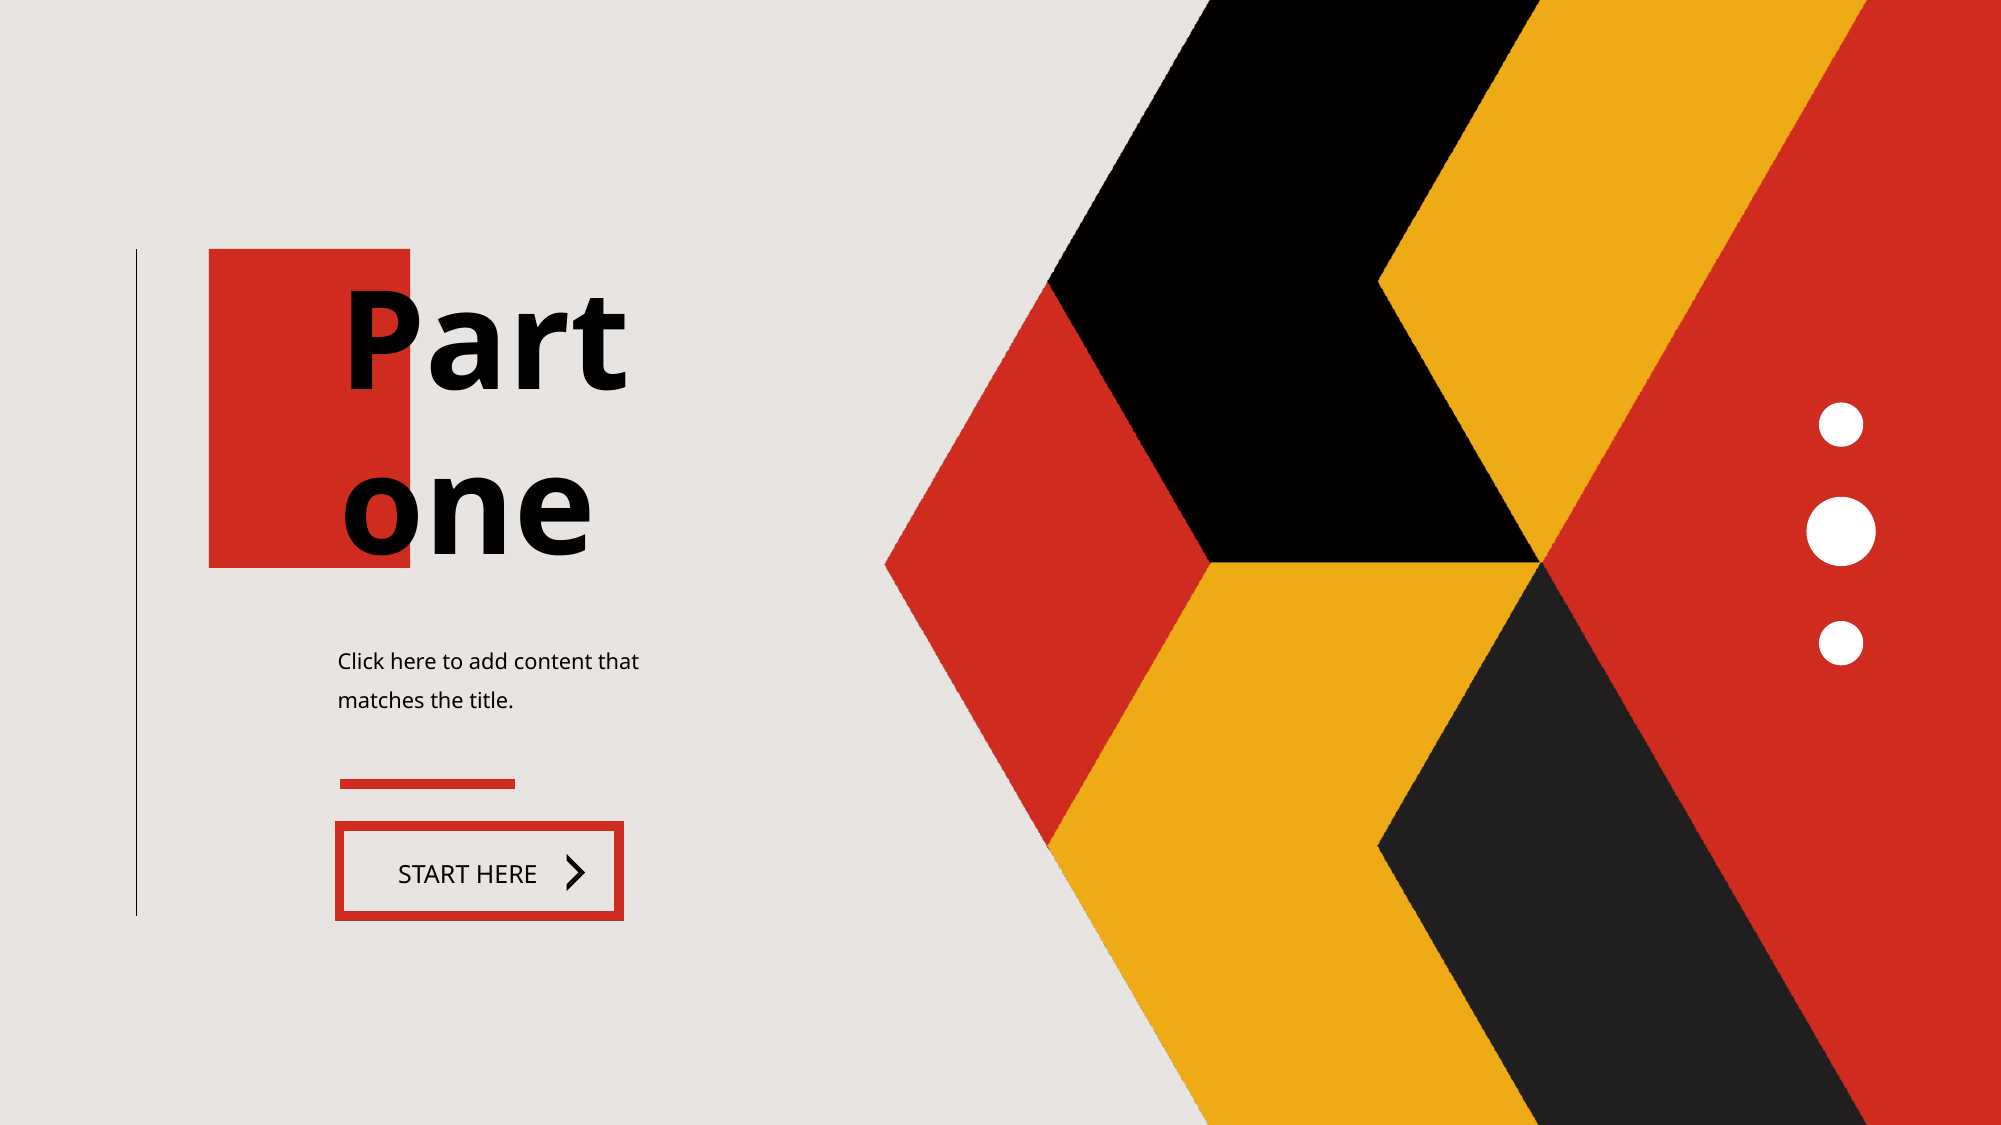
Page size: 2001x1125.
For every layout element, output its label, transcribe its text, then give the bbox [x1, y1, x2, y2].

text_box [208, 248, 324, 569]
text_box Click here to add content that matches the title. [322, 582, 735, 765]
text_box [379, 851, 579, 897]
picture [849, 0, 2001, 1125]
text_box [339, 825, 620, 917]
text_box Part one [324, 244, 736, 590]
